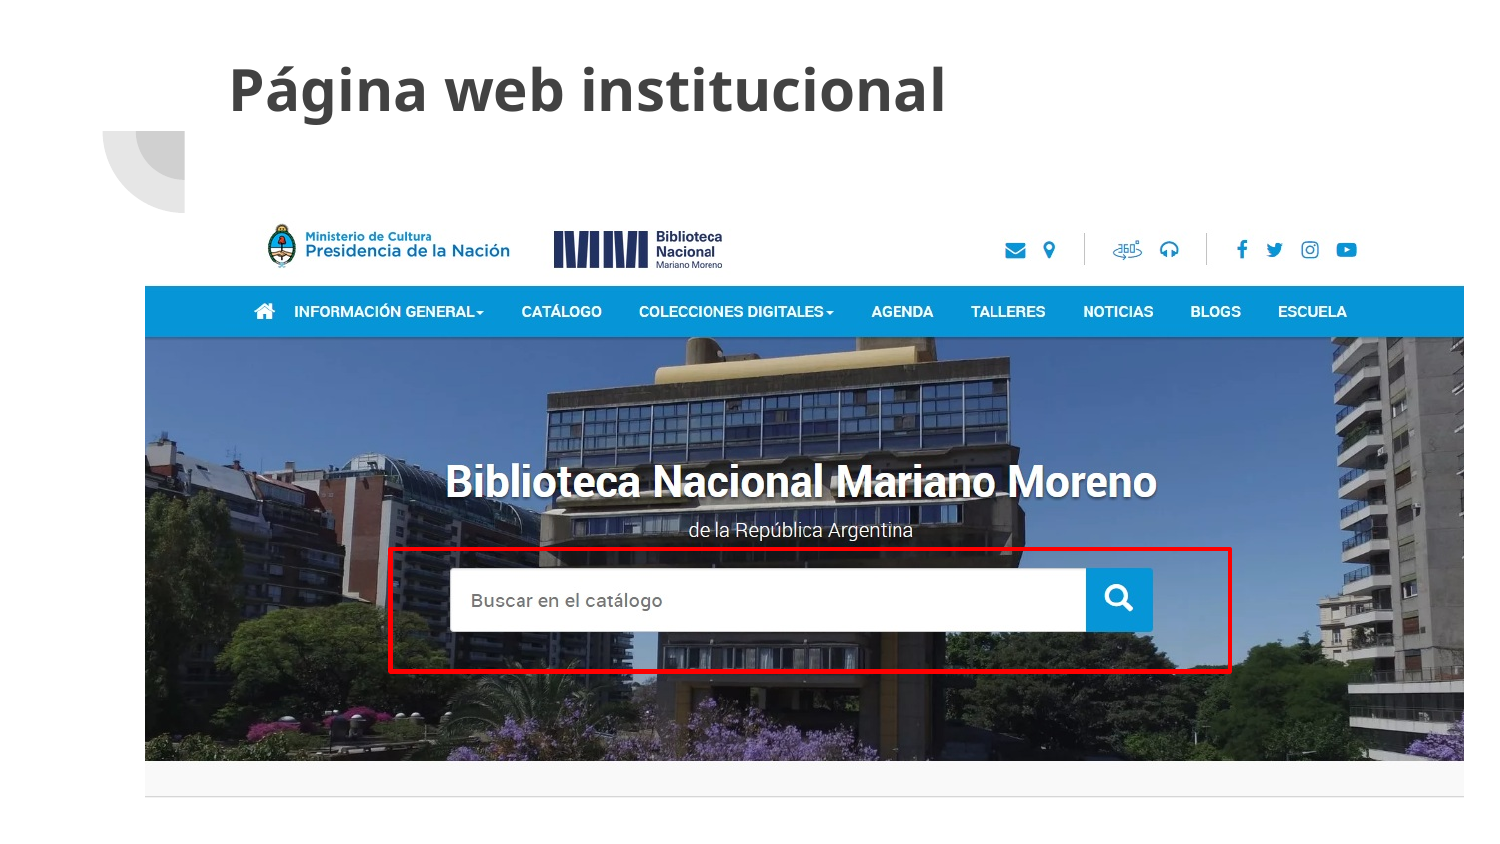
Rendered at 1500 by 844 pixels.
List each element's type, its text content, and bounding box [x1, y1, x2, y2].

picture [1084, 305, 1153, 318]
picture [543, 304, 603, 318]
picture [1191, 305, 1241, 318]
picture [775, 305, 824, 318]
picture [406, 305, 475, 319]
title Página web institucional [213, 38, 1361, 152]
picture [523, 305, 543, 318]
picture [1279, 305, 1347, 318]
picture [872, 305, 934, 318]
picture [640, 305, 743, 318]
picture [749, 305, 772, 318]
picture [972, 305, 980, 316]
picture [980, 305, 1046, 318]
picture [145, 336, 1464, 799]
picture [255, 303, 275, 320]
picture [145, 213, 1464, 287]
picture [295, 303, 401, 318]
